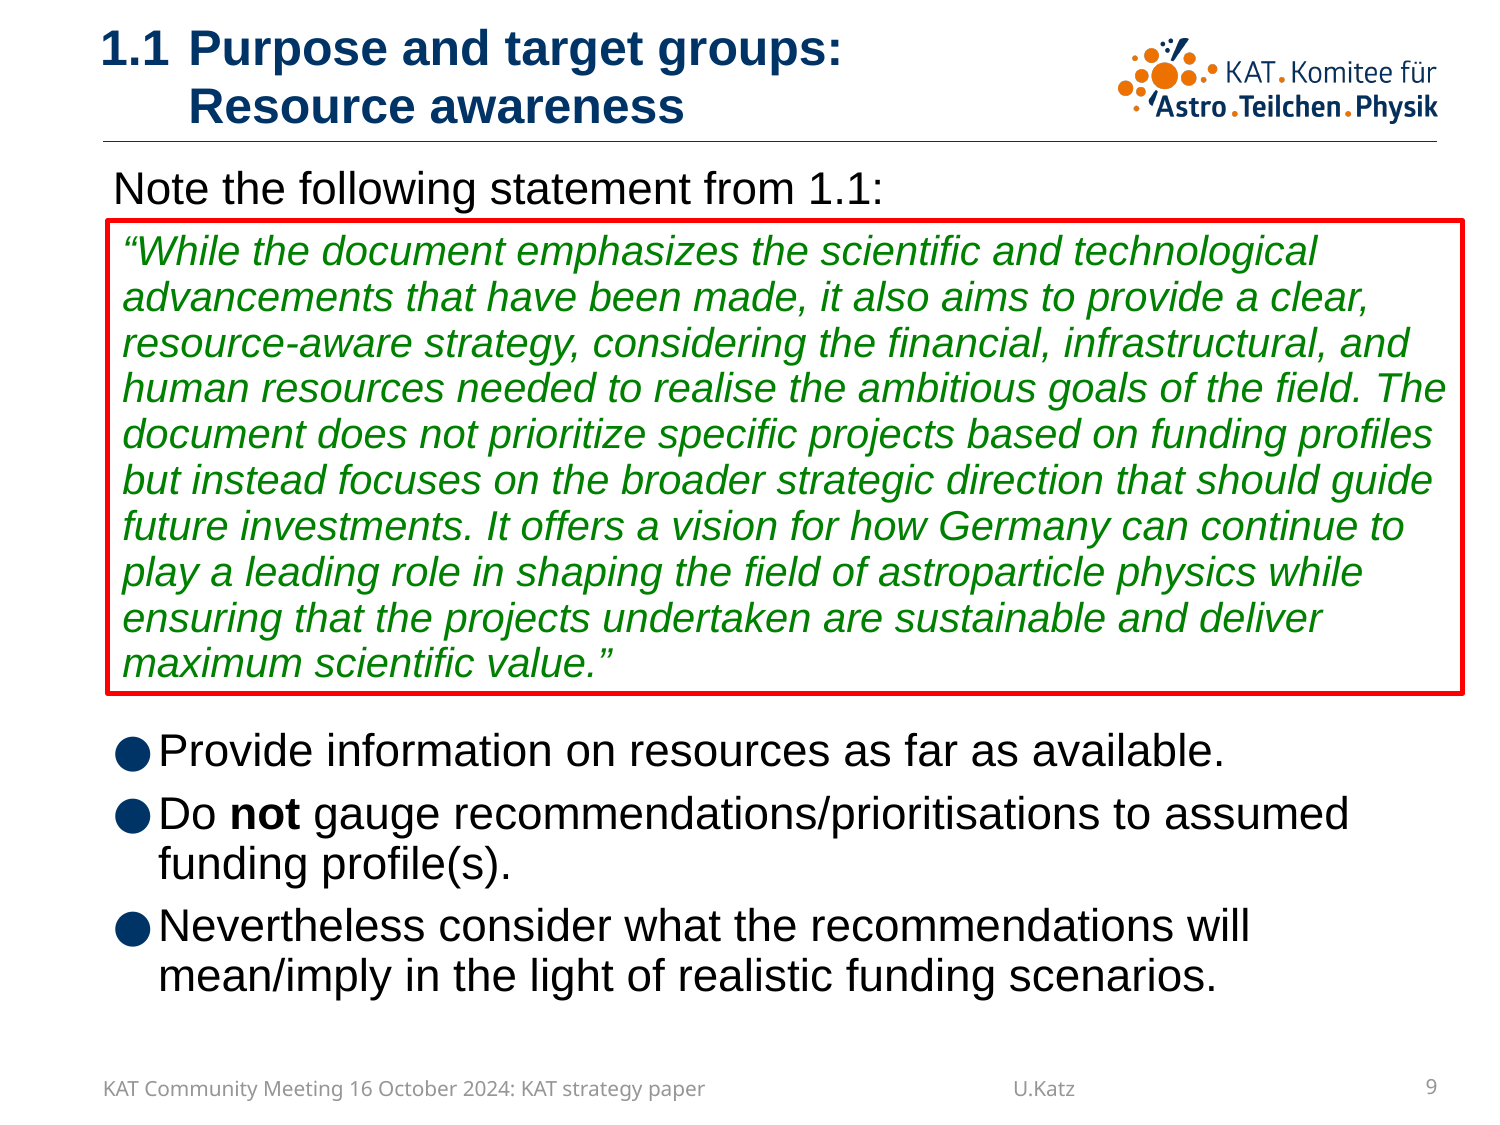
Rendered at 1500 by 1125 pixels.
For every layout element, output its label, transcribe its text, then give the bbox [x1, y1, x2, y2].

text_box “While the document emphasizes the scientific and technological advancements that have been made, it also aims to provide a clear, resource-aware strategy, considering the financial, infrastructural, and human resources needed to realise the ambitious goals of the field. The document does not prioritize specific projects based on funding profiles but instead focuses on the broader strategic direction that should guide future investments. It offers a vision for how Germany can continue to play a leading role in shaping the field of astroparticle physics while ensuring that the projects undertaken are sustainable and deliver maximum scientific value.” [107, 220, 1463, 694]
slide_number 9 [1363, 1051, 1438, 1125]
title 1.1 Purpose and target groups: Resource awareness [100, 74, 1435, 134]
list Note the following statement from 1.1: Provide information on resources as far as available. Do not gauge recommendations/prioritisations to assumed funding profile(s). Nevertheless consider what the recommendations will mean/imply in the light of realistic funding scenarios. [112, 163, 1489, 1022]
picture [1118, 38, 1438, 124]
footer KAT Community Meeting 16 October 2024: KAT strategy paper U.Katz [102, 1051, 1221, 1125]
